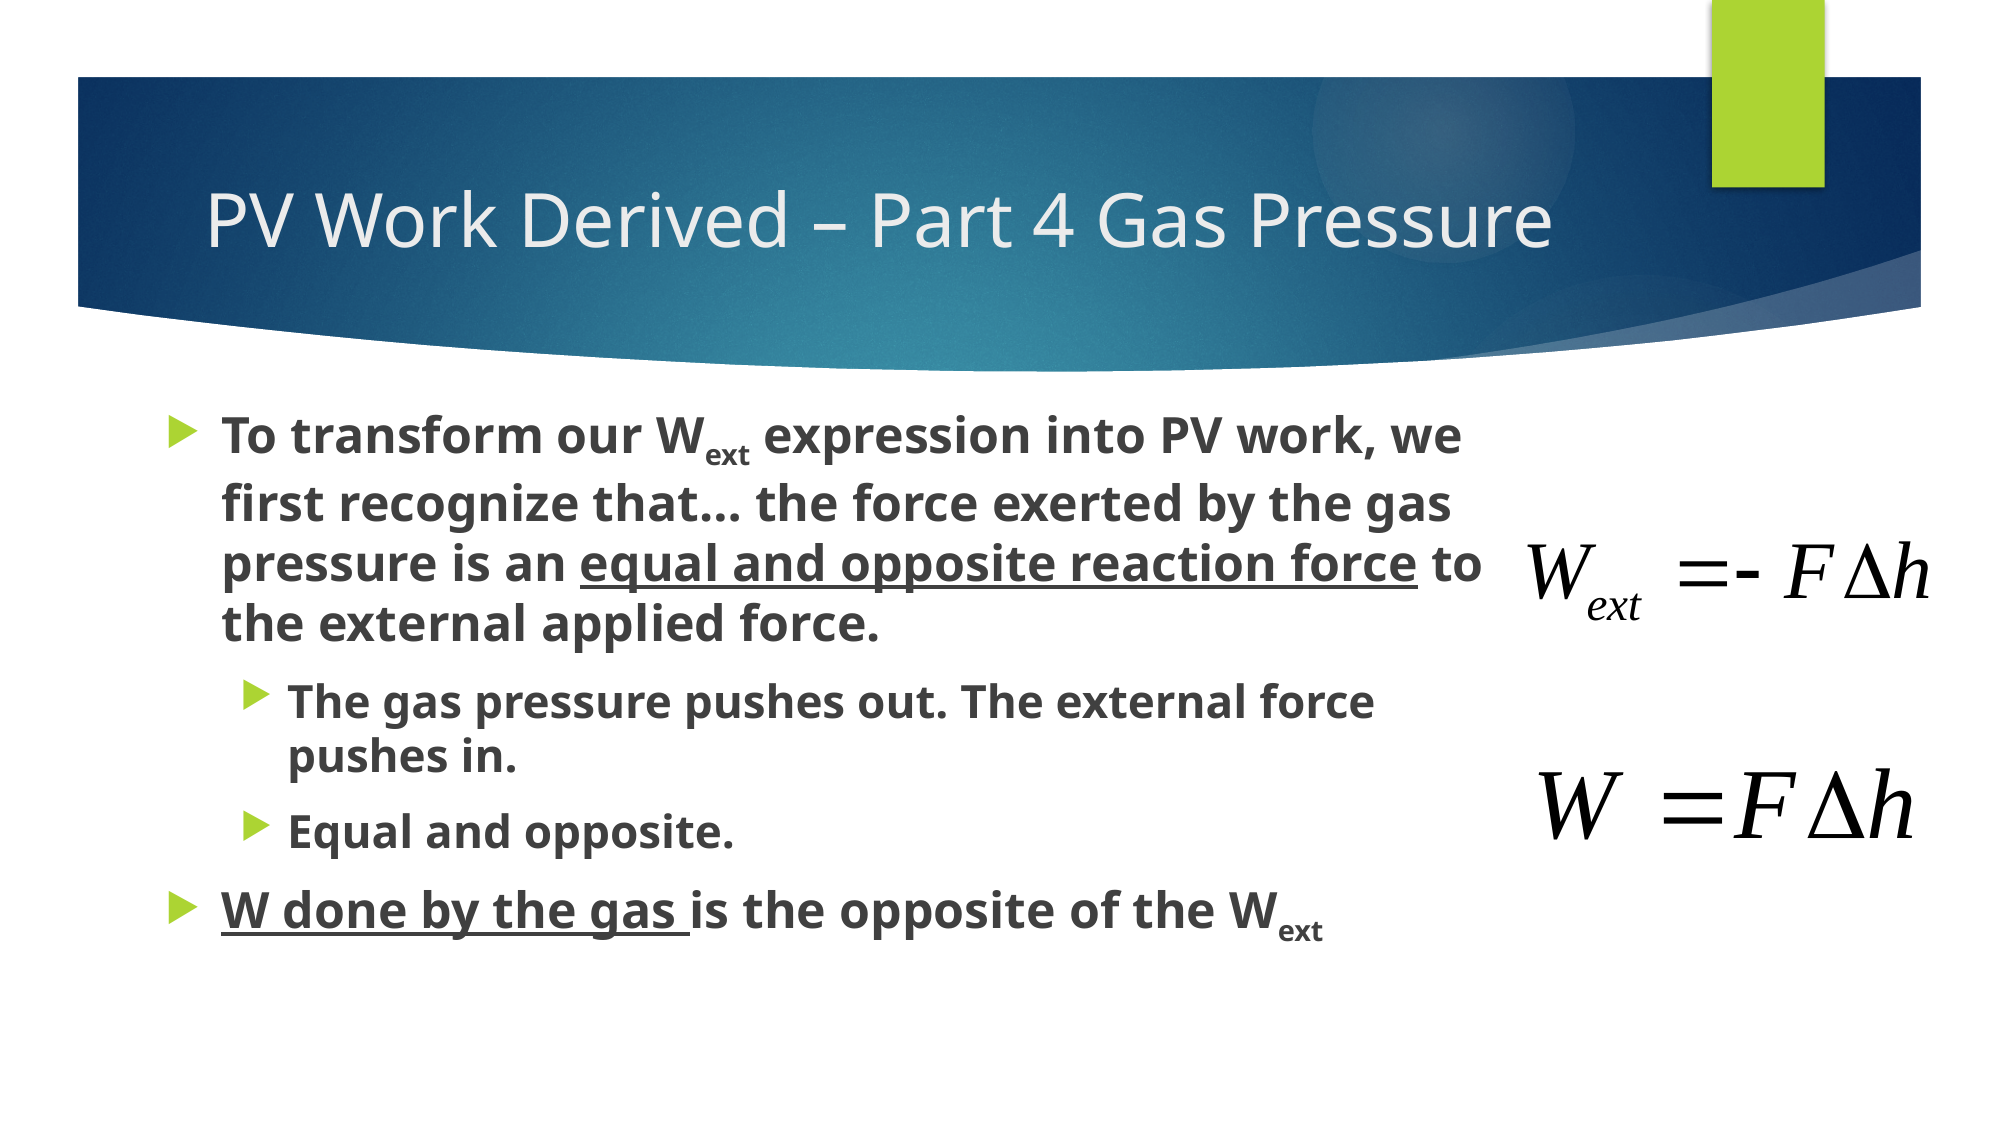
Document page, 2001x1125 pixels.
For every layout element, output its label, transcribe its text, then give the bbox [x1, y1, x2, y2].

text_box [1517, 517, 1947, 641]
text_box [1526, 745, 1938, 864]
list To transform our Wext expression into PV work, we first recognize that… the force exerted by the gas pressure is an equal and opposite reaction force to the external applied force. The gas pressure pushes out. The external force pushes in. Equal and opposite. W done by the gas is the opposite of the Wext [150, 395, 1518, 970]
title PV Work Derived – Part 4 Gas Pressure [189, 159, 1627, 276]
